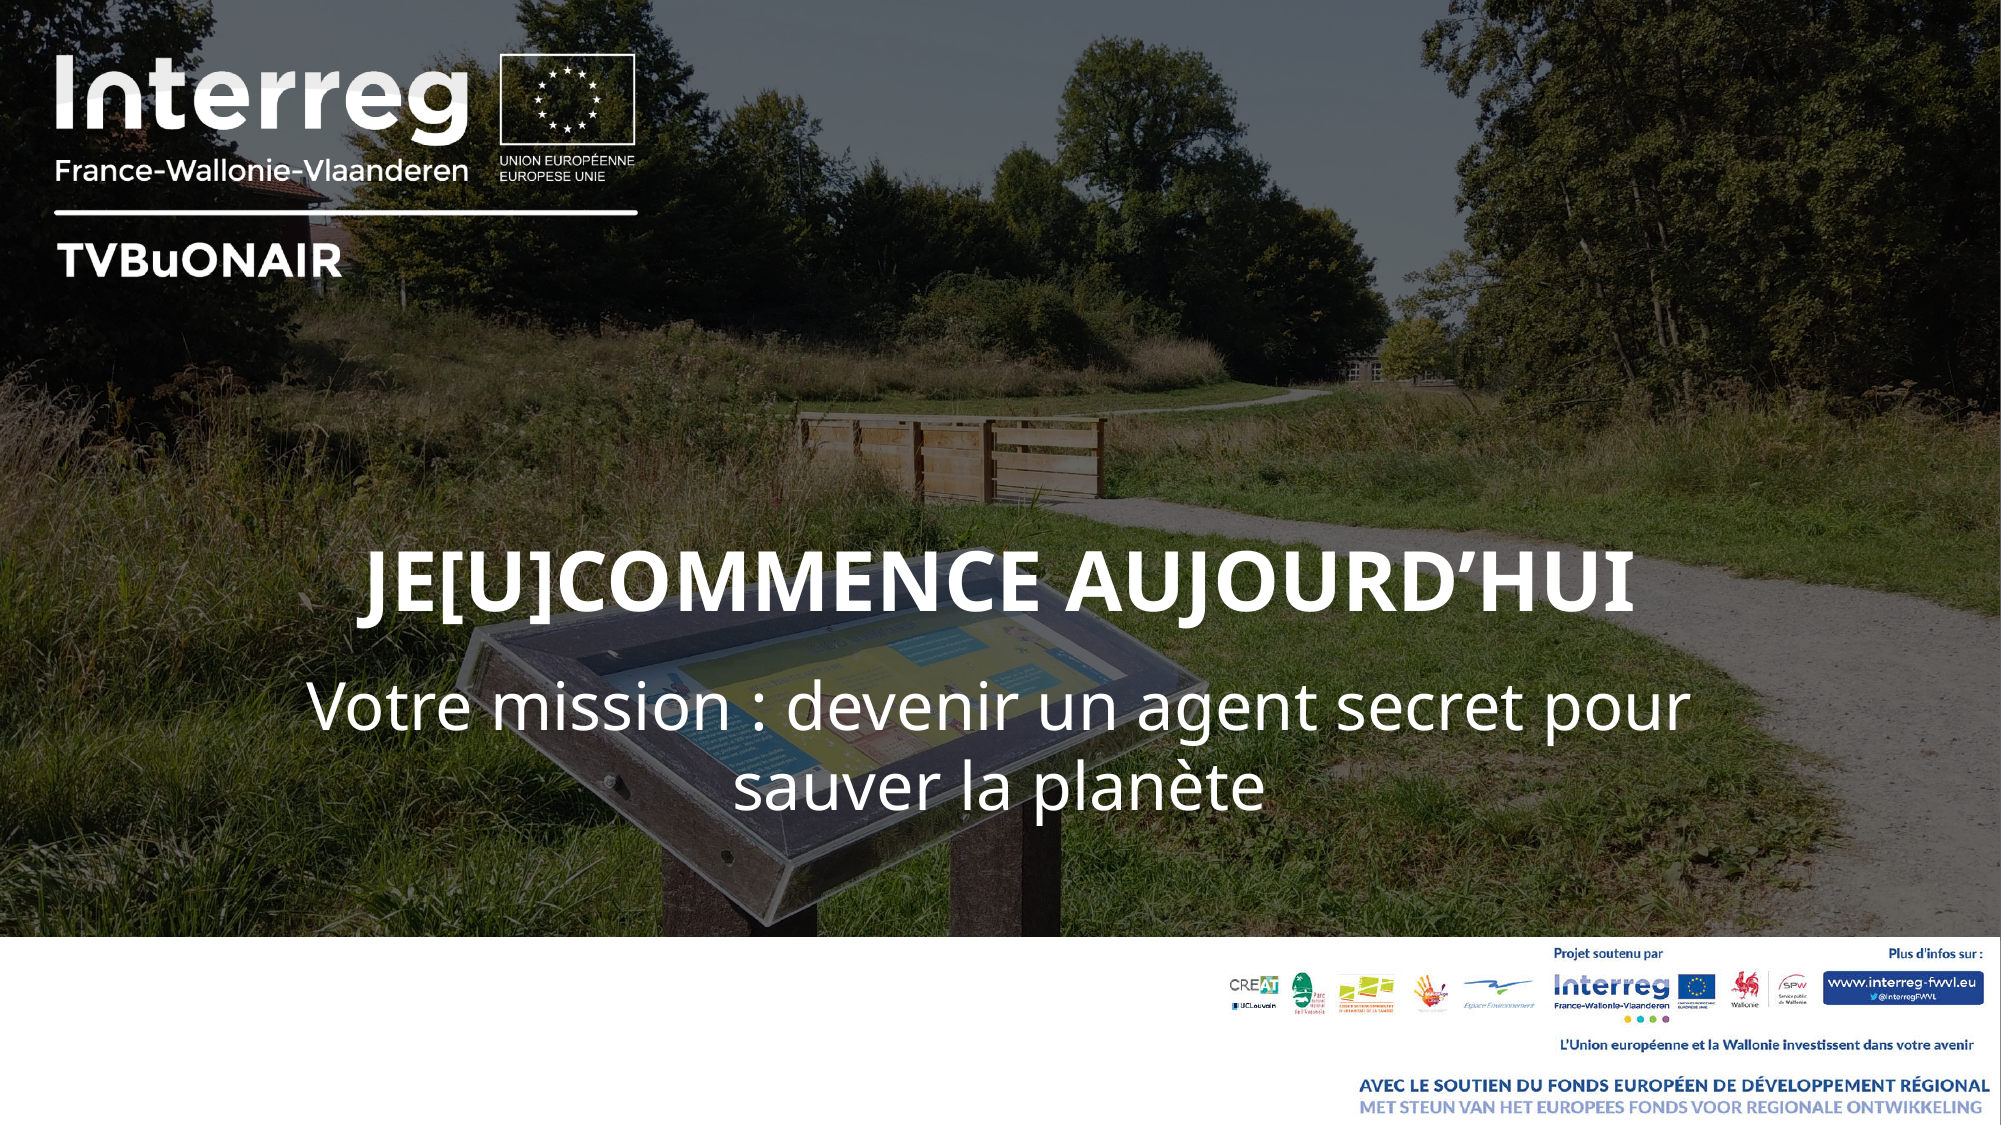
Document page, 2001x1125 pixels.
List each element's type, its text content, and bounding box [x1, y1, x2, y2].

picture [0, 0, 2001, 937]
picture [1182, 941, 2001, 1125]
subtitle Votre mission : devenir un agent secret pour sauver la planète [249, 656, 1750, 791]
title JE[U]COMMENCE AUJOURD’HUI [249, 409, 1750, 637]
